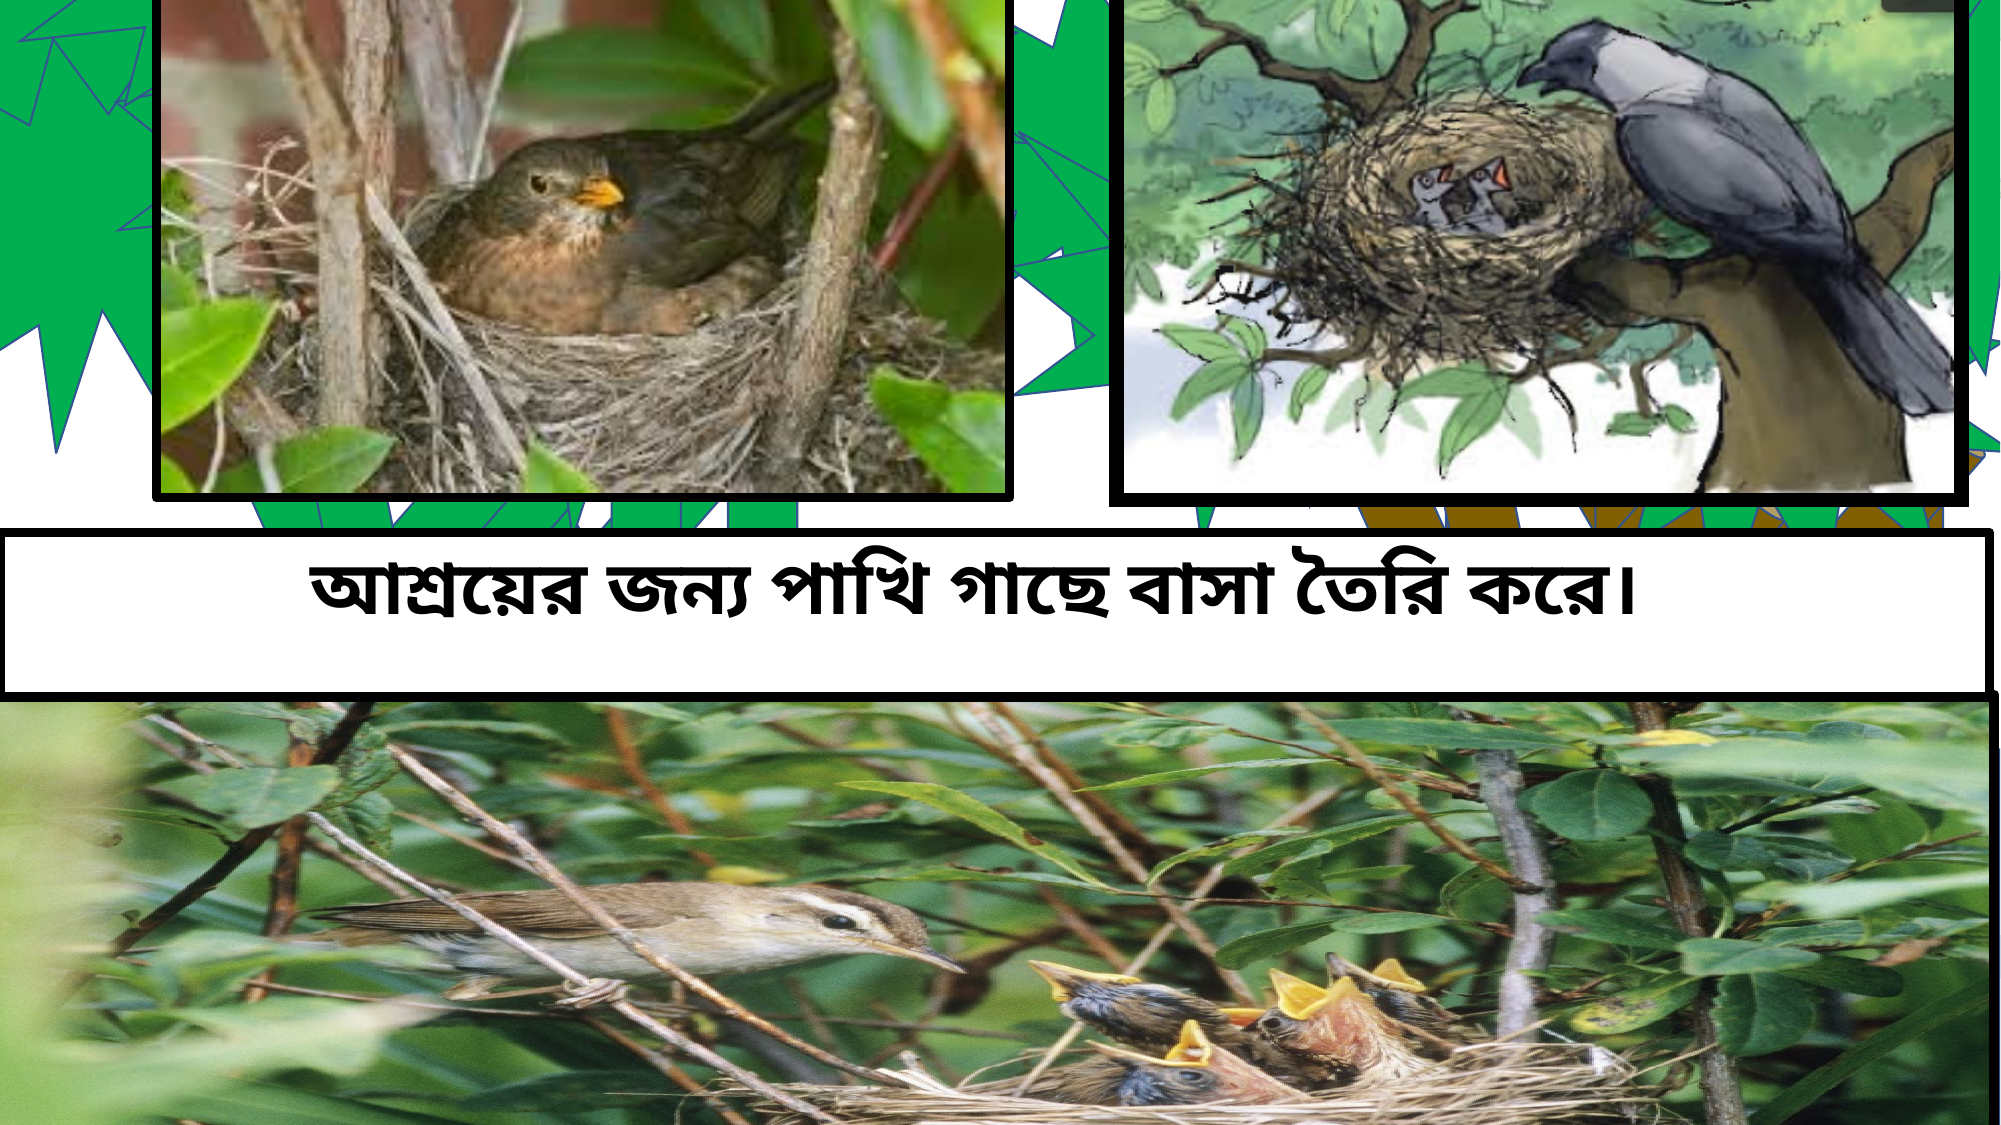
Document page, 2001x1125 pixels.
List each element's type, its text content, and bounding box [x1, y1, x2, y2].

text_box আশ্রয়ের জন্য পাখি গাছে বাসা তৈরি করে। [0, 532, 1990, 698]
picture [1123, 0, 1955, 493]
picture [160, 0, 1006, 493]
picture [0, 699, 1990, 1125]
